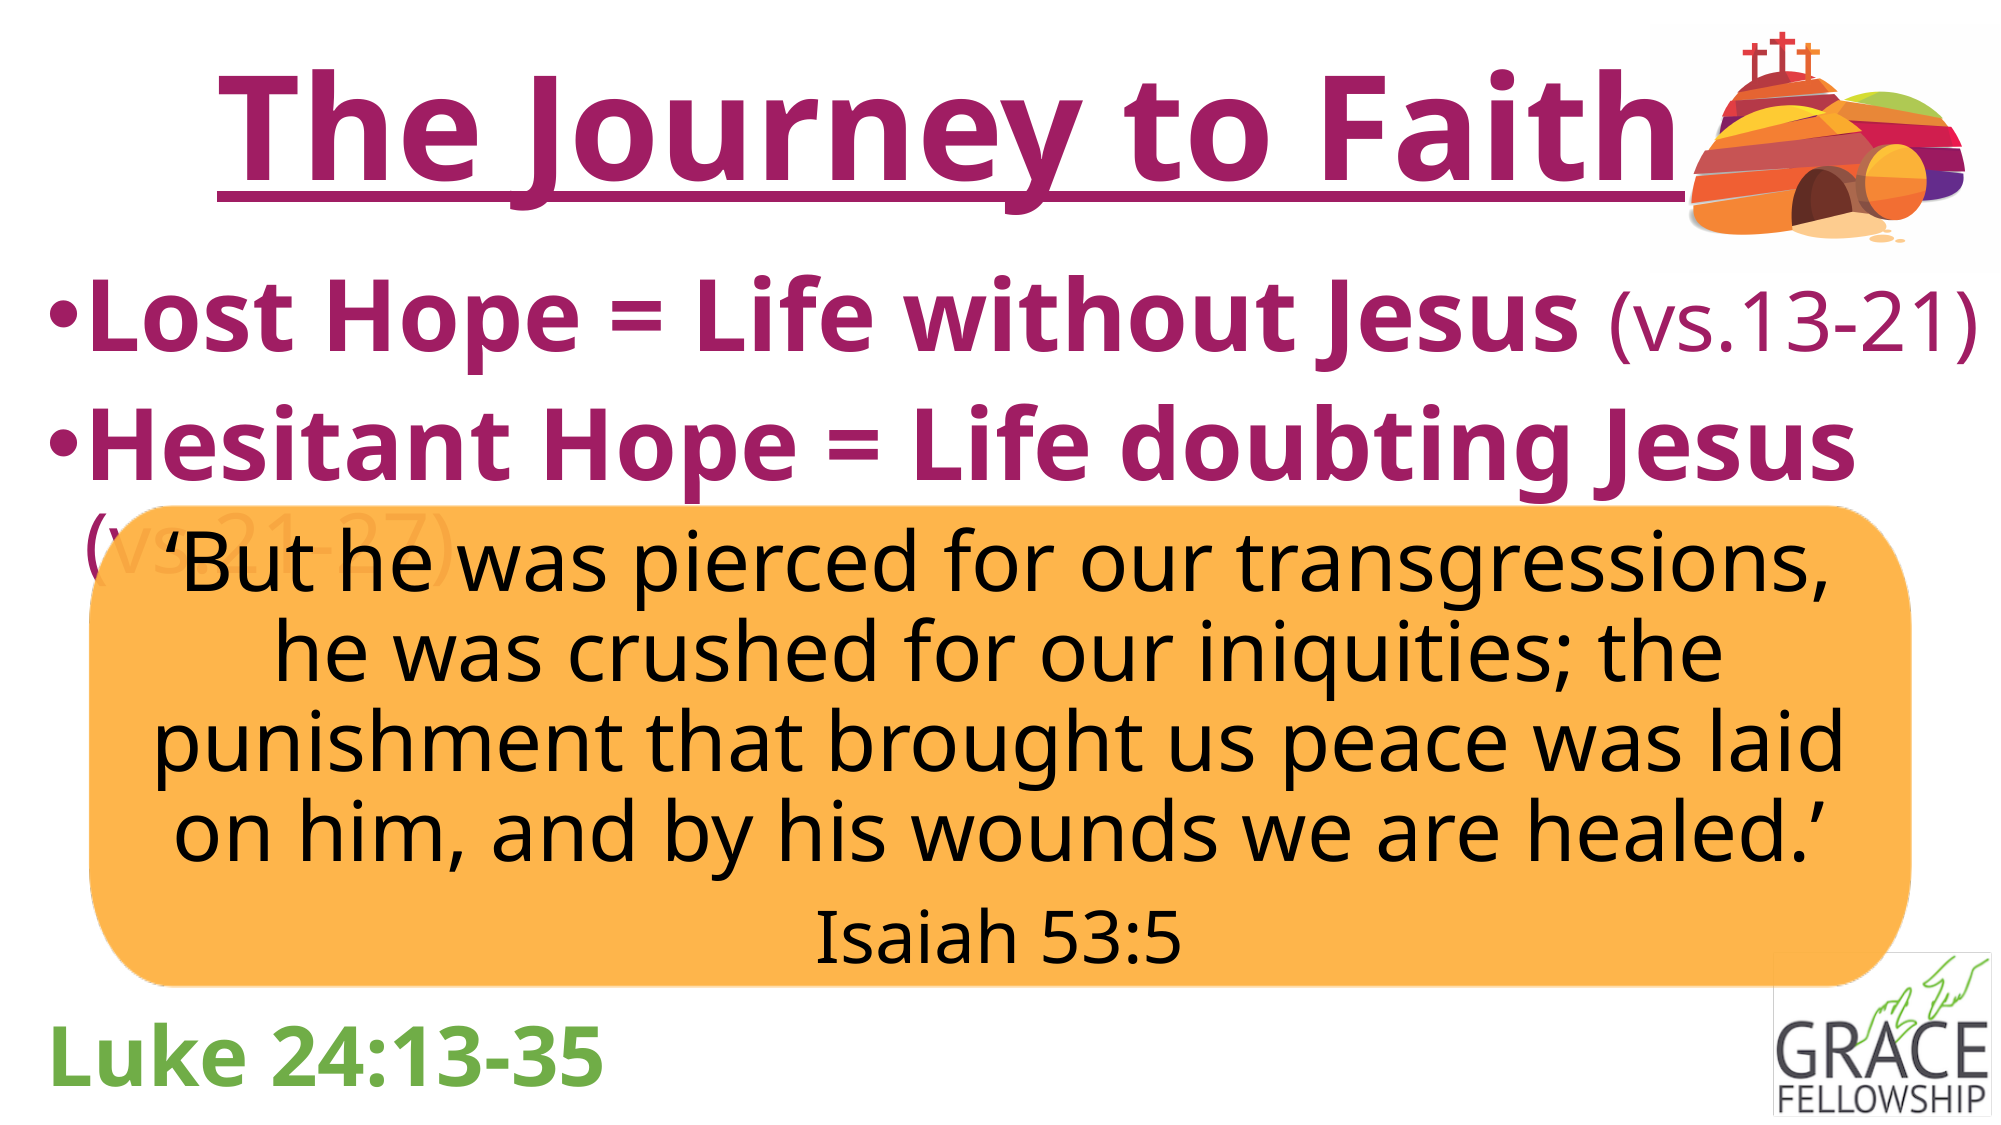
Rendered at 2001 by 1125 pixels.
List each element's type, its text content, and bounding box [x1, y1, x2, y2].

list Lost Hope = Life without Jesus (vs.13-21) Hesitant Hope = Life doubting Jesus (vs.21-27) [31, 257, 2000, 972]
text_box Luke 24:13-35 [31, 995, 1065, 1111]
title The Journey to Faith [201, 24, 1650, 242]
picture [88, 505, 2000, 1125]
picture [1650, 24, 2000, 273]
